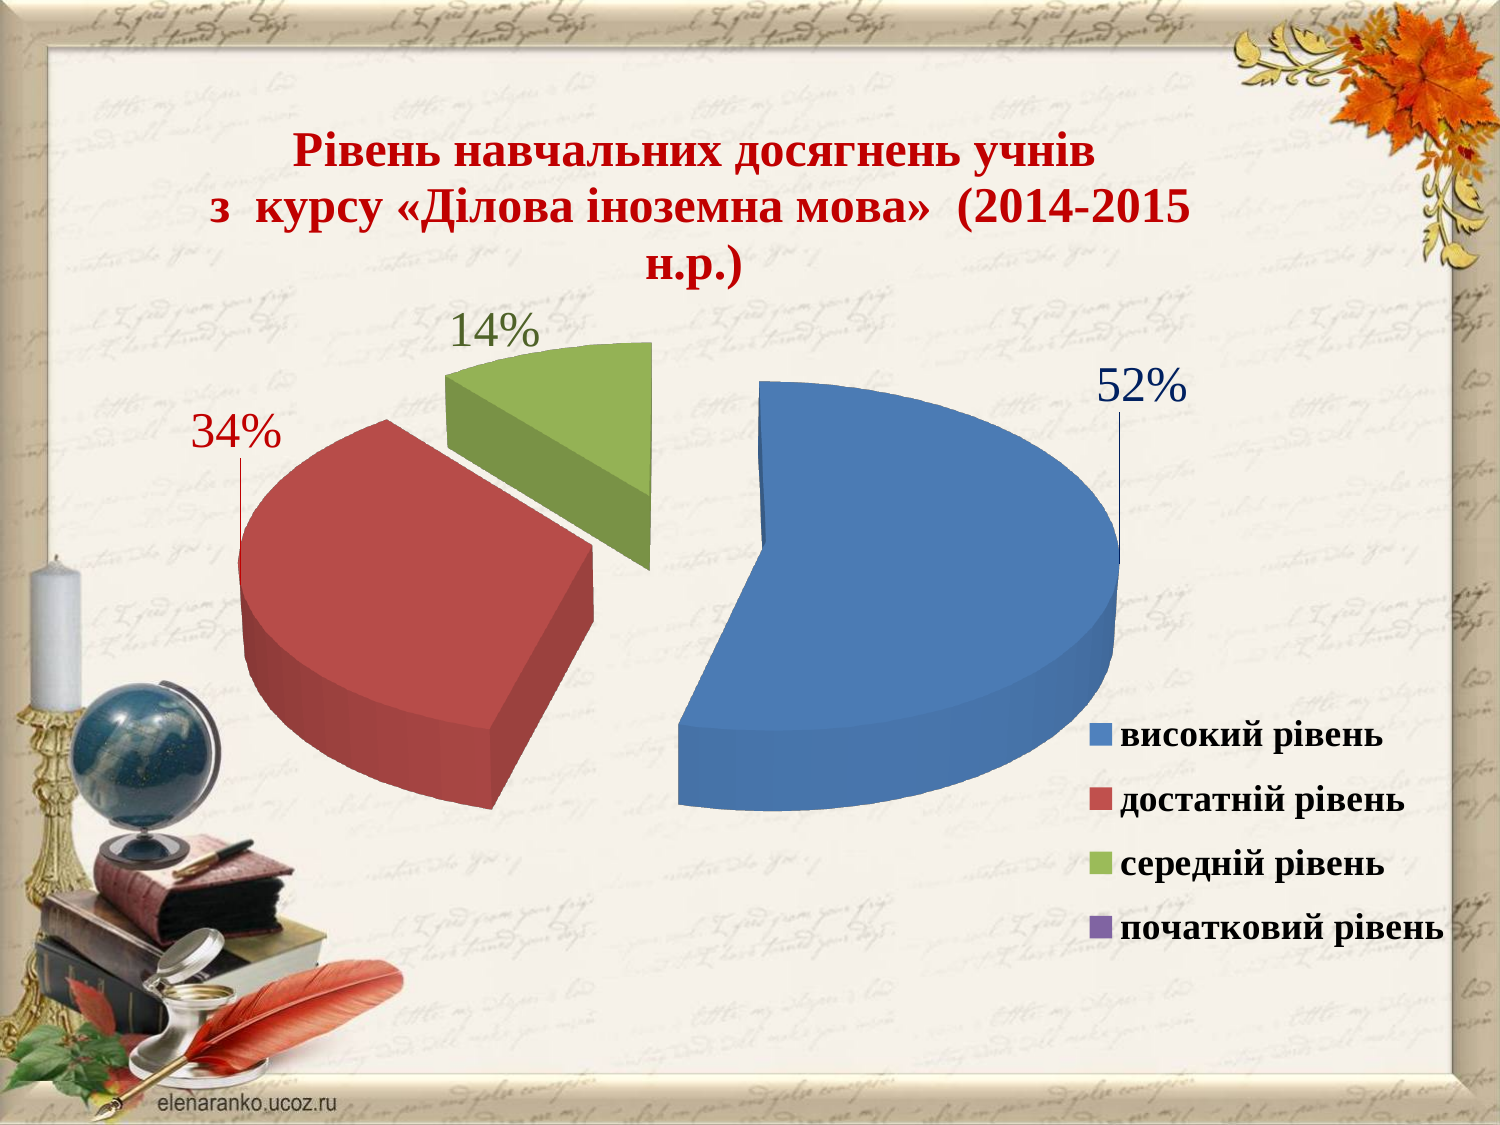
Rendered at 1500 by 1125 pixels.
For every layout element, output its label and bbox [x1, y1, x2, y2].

picture [0, 0, 1500, 1125]
chart [105, 93, 1500, 976]
